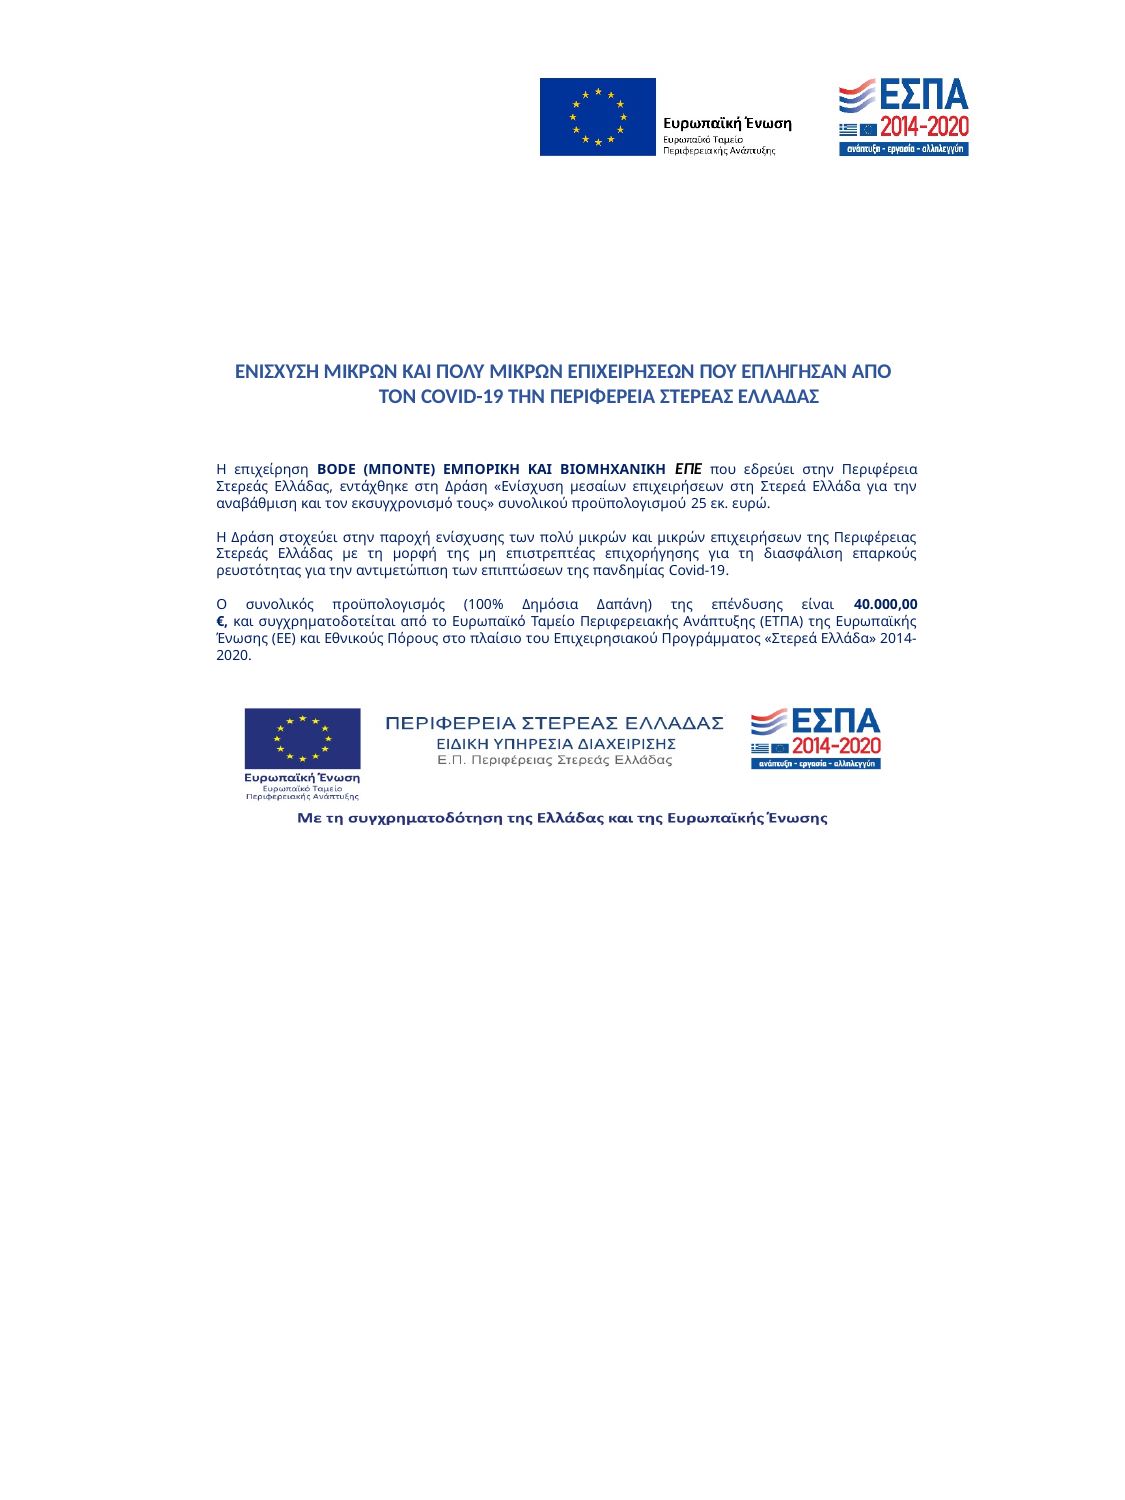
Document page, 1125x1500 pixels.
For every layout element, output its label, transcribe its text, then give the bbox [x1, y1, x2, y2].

picture [236, 704, 889, 829]
text_box ENIΣΧΥΣΗ ΜΙΚΡΩΝ ΚΑΙ ΠΟΛΥ ΜΙΚΡΩΝ ΕΠΙΧΕΙΡΗΣΕΩΝ ΠΟΥ ΕΠΛΗΓΗΣΑΝ ΑΠΟ ΤΟΝ COVID-19 ΤΗΝ ΠΕΡΙΦΕΡΕΙΑ ΣΤΕΡΕΑΣ ΕΛΛΑΔΑΣ [219, 350, 917, 415]
text_box Η επιχείρηση BODE (ΜΠΟΝΤΕ) ΕΜΠΟΡΙΚΗ ΚΑΙ ΒΙΟΜΗΧΑΝΙΚΗ ΕΠΕ που εδρεύει στην Περιφέρεια Στερεάς Ελλάδας, εντάχθηκε στη Δράση «Ενίσχυση μεσαίων επιχειρήσεων στη Στερεά Ελλάδα για την αναβάθμιση και τον εκσυγχρονισμό τους» συνολικού προϋπολογισμού 25 εκ. ευρώ. Η Δράση στοχεύει στην παροχή ενίσχυσης των πολύ μικρών και μικρών επιχειρήσεων της Περιφέρειας Στερεάς Ελλάδας με τη μορφή της μη επιστρεπτέας επιχορήγησης για τη διασφάλιση επαρκούς ρευστότητας για την αντιμετώπιση των επιπτώσεων της πανδημίας Covid-19. Ο συνολικός προϋπολογισμός (100% Δημόσια Δαπάνη) της επένδυσης είναι 40.000,00 €, και συγχρηματοδοτείται από το Ευρωπαϊκό Ταμείο Περιφερειακής Ανάπτυξης (ΕΤΠΑ) της Ευρωπαϊκής Ένωσης (ΕΕ) και Εθνικούς Πόρους στο πλαίσιο του Επιχειρησιακού Προγράμματος «Στερεά Ελλάδα» 2014-2020. [201, 450, 933, 671]
picture [535, 73, 973, 161]
